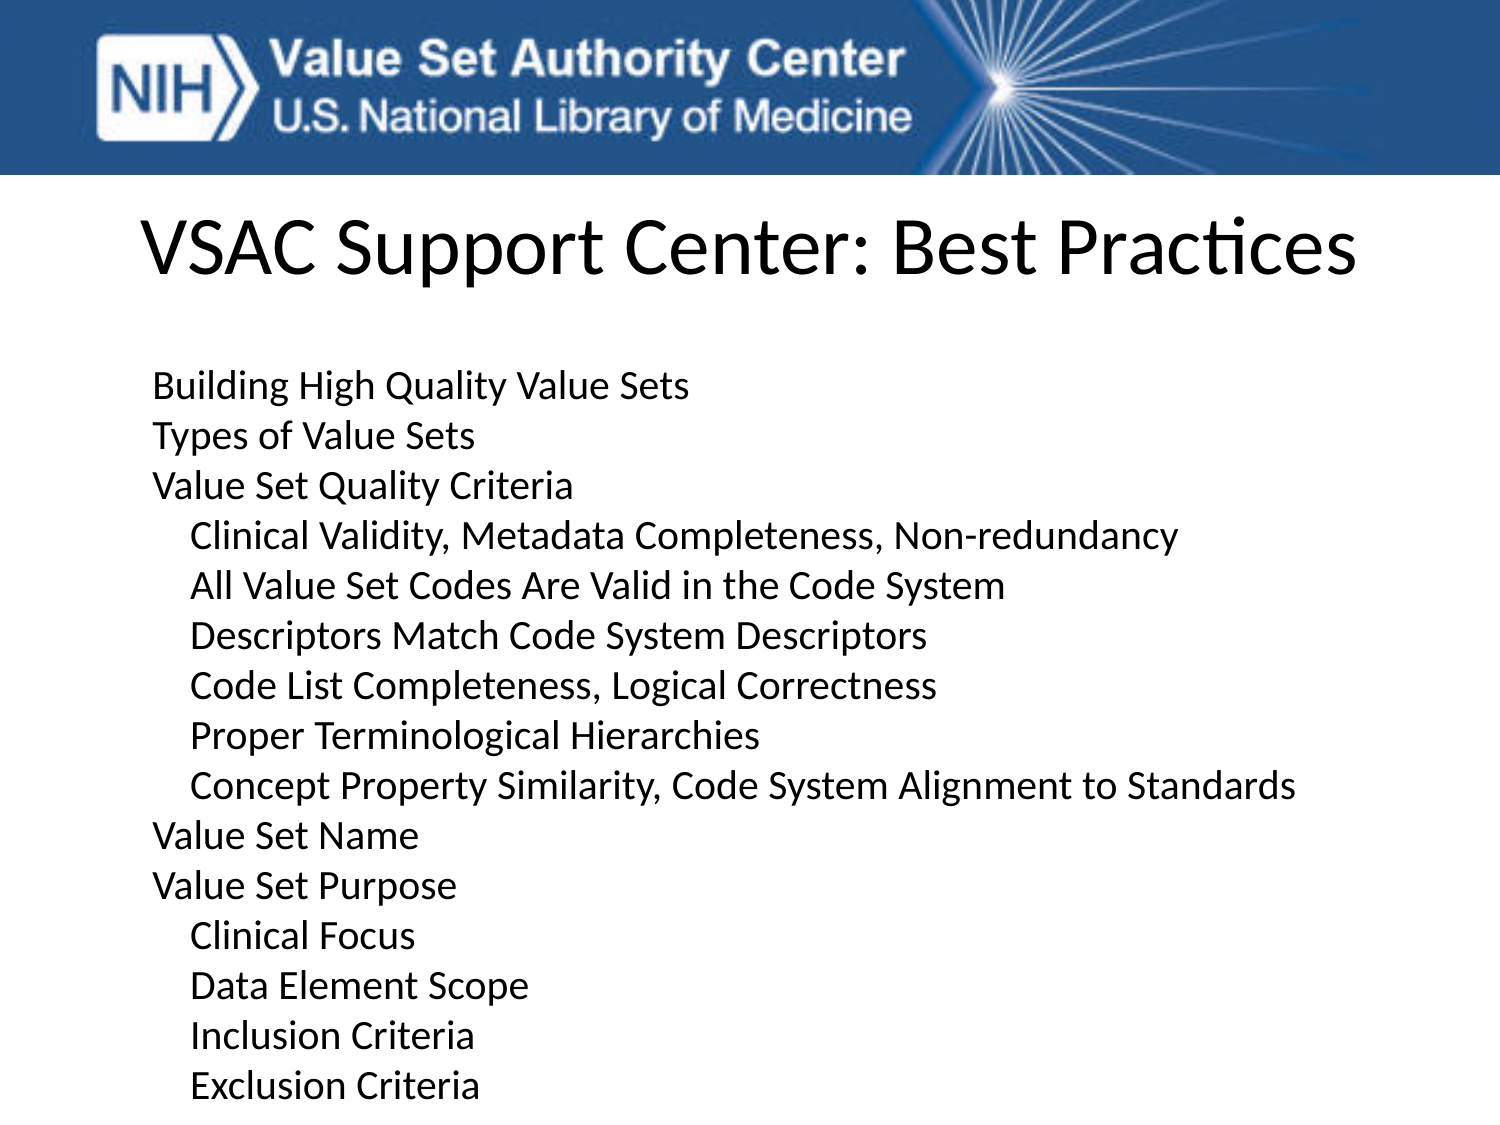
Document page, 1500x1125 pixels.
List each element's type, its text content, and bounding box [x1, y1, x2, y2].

title VSAC Support Center: Best Practices [75, 174, 1425, 308]
picture [0, 0, 1500, 175]
text_box Building High Quality Value Sets Types of Value Sets Value Set Quality Criteria Clinical Validity, Metadata Completeness, Non-redundancy All Value Set Codes Are Valid in the Code System Descriptors Match Code System Descriptors Code List Completeness, Logical Correctness Proper Terminological Hierarchies Concept Property Similarity, Code System Alignment to Standards Value Set Name Value Set Purpose Clinical Focus Data Element Scope Inclusion Criteria Exclusion Criteria [137, 350, 1363, 1116]
